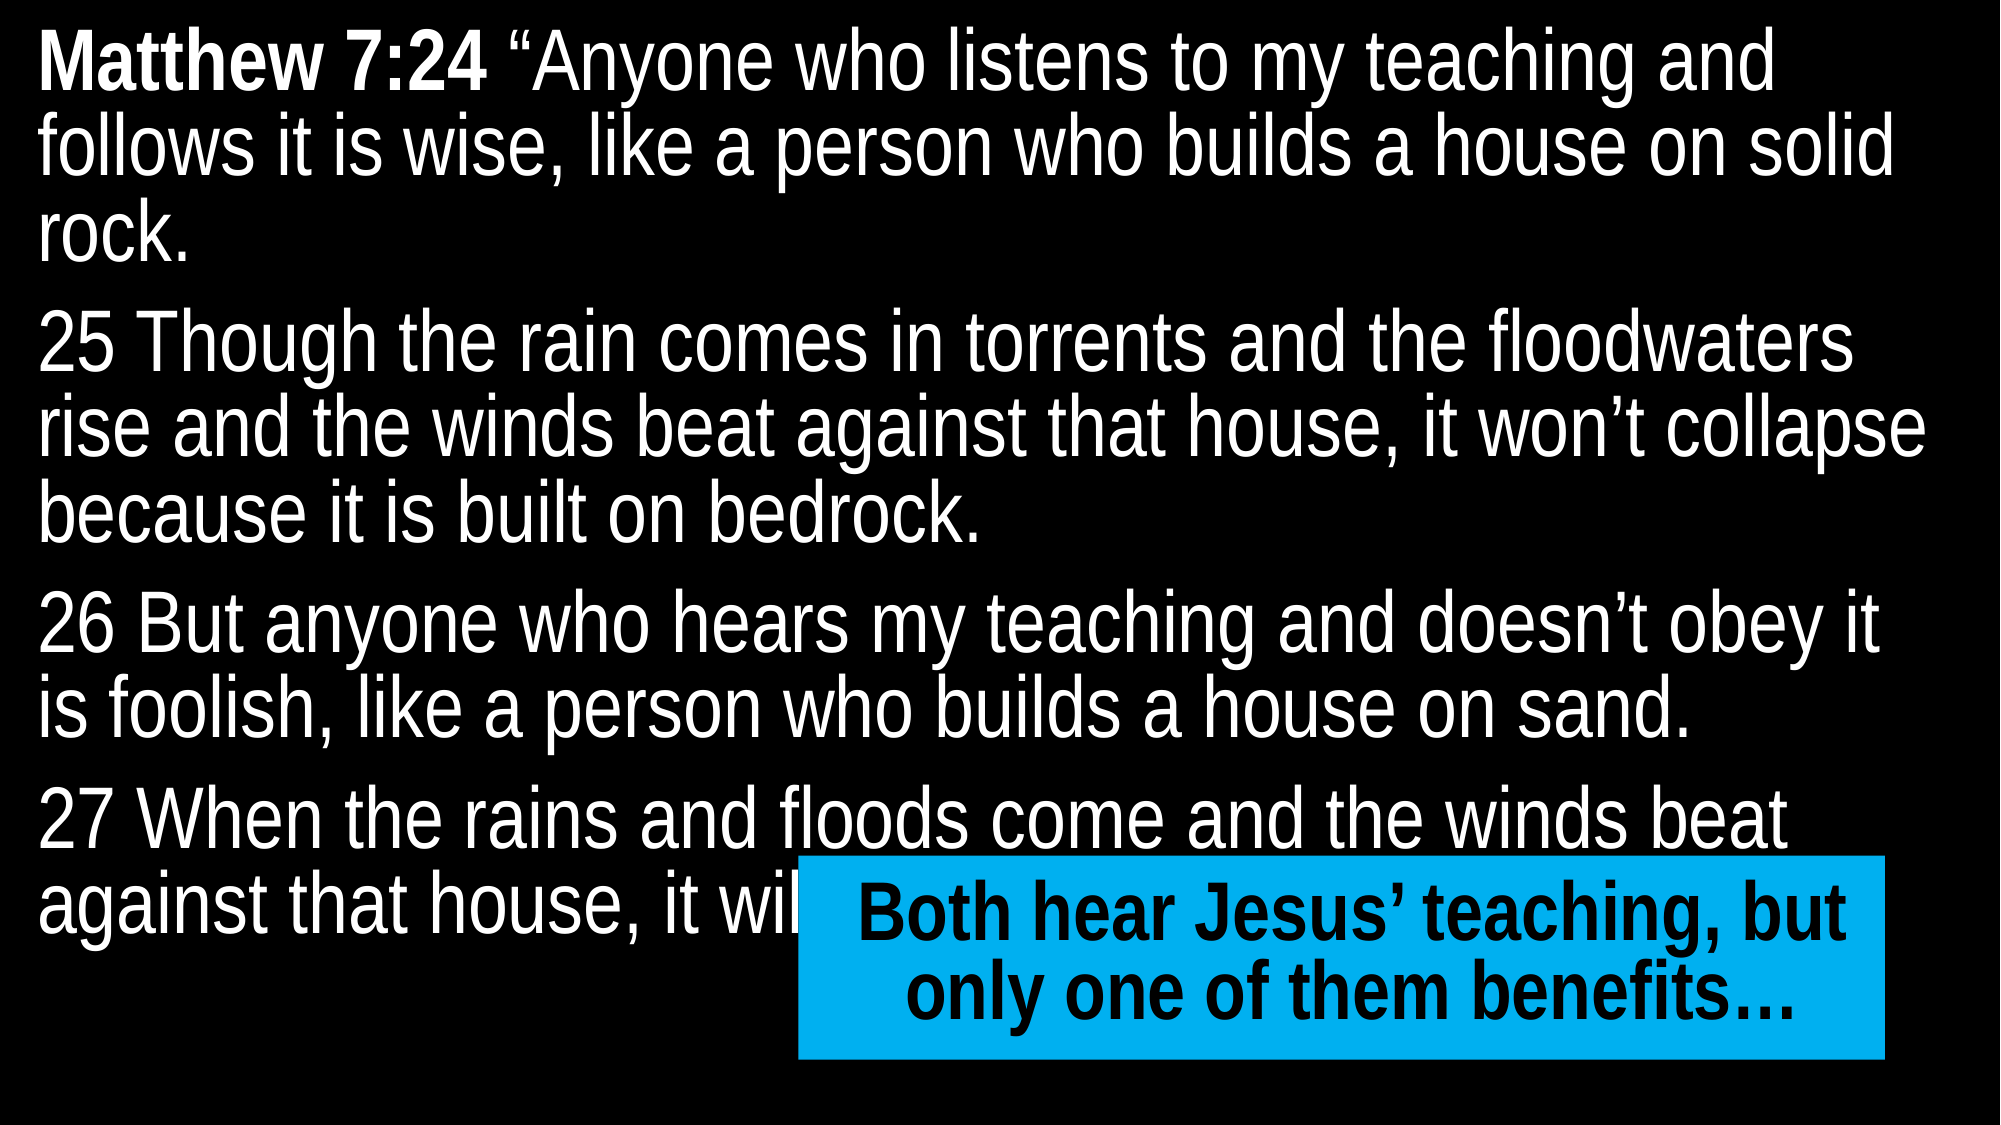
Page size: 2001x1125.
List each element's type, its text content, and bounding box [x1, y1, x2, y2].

text_box Matthew 7:24 “Anyone who listens to my teaching and follows it is wise, like a person who builds a house on solid rock. 25 Though the rain comes in torrents and the floodwaters rise and the winds beat against that house, it won’t collapse because it is built on bedrock. 26 But anyone who hears my teaching and doesn’t obey it is foolish, like a person who builds a house on sand. 27 When the rains and floods come and the winds beat against that house, it will collapse with a mighty crash.” [16, 14, 1961, 1125]
text_box Both hear Jesus’ teaching, but only one of them benefits… [797, 854, 1886, 1061]
